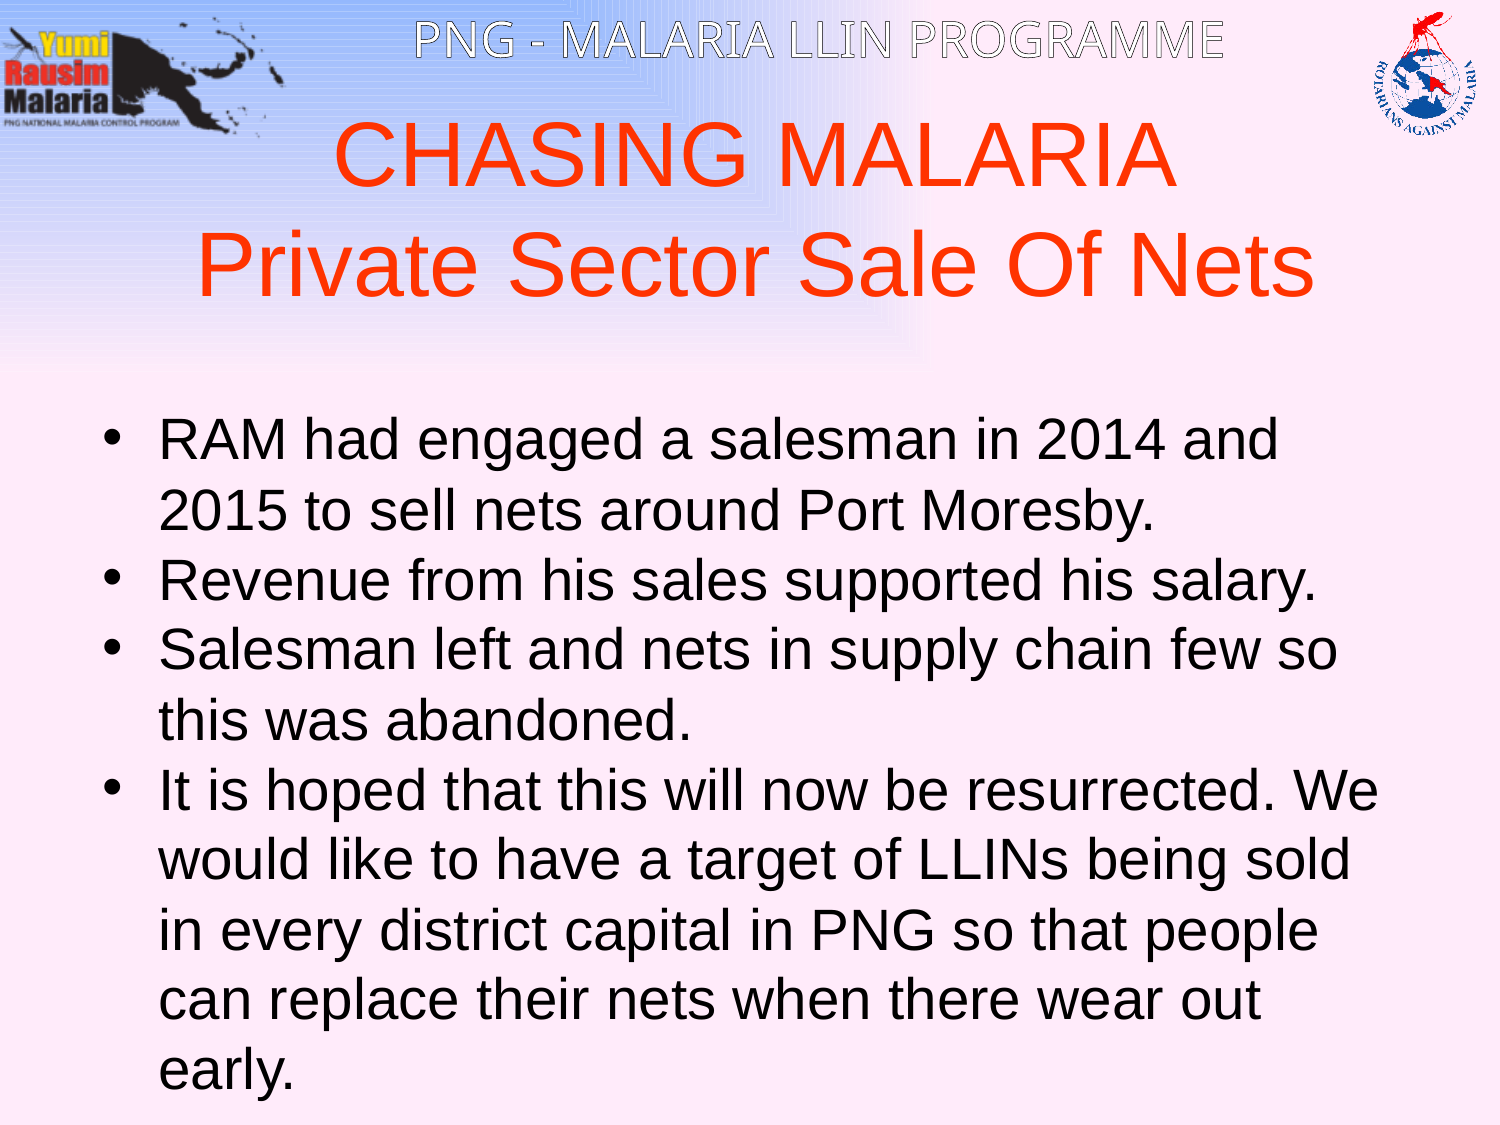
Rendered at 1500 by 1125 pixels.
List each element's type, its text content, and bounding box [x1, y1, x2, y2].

text_box PNG - MALARIA LLIN PROGRAMME [299, 0, 1338, 75]
text_box RAM had engaged a salesman in 2014 and 2015 to sell nets around Port Moresby. Revenue from his sales supported his salary. Salesman left and nets in supply chain few so this was abandoned. It is hoped that this will now be resurrected. We would like to have a target of LLINs being sold in every district capital in PNG so that people can replace their nets when there wear out early. [87, 394, 1425, 1125]
picture [0, 0, 288, 144]
picture [1349, 0, 1500, 148]
text_box CHASING MALARIA Private Sector Sale Of Nets [87, 87, 1425, 323]
